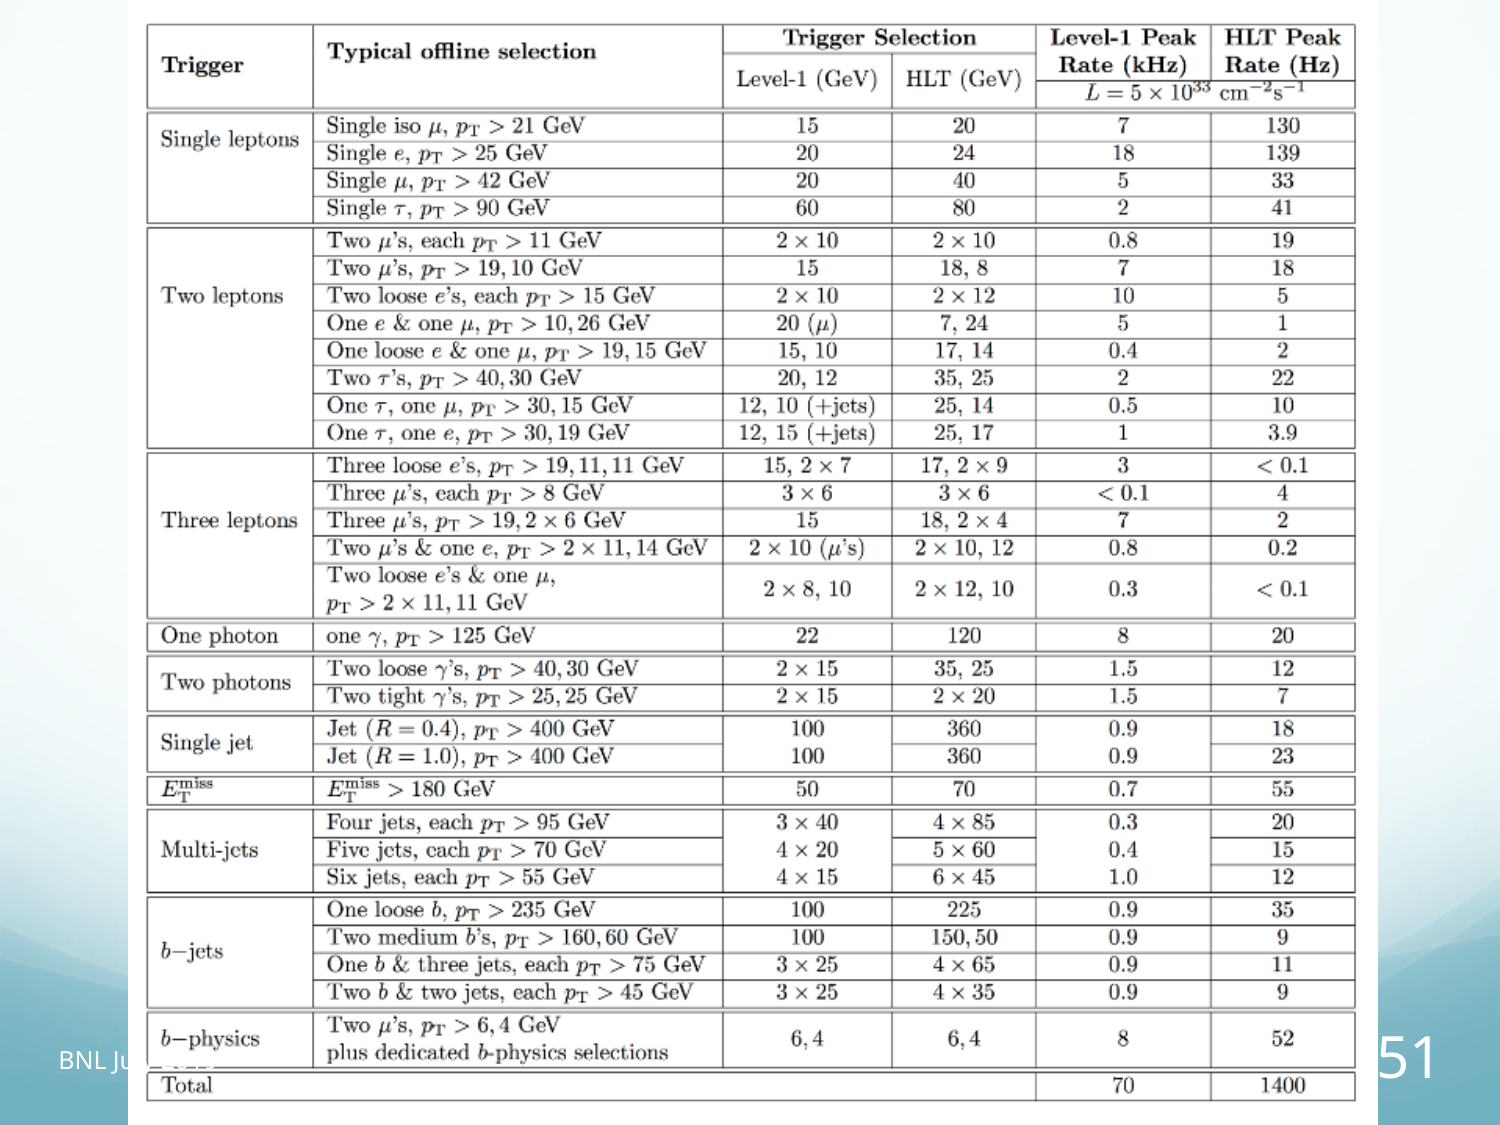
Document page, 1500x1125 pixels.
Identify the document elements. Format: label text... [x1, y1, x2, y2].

picture [128, 0, 1378, 1125]
footer BNL July 2019 [43, 1029, 119, 1090]
slide_number 51 [1398, 1029, 1459, 1090]
